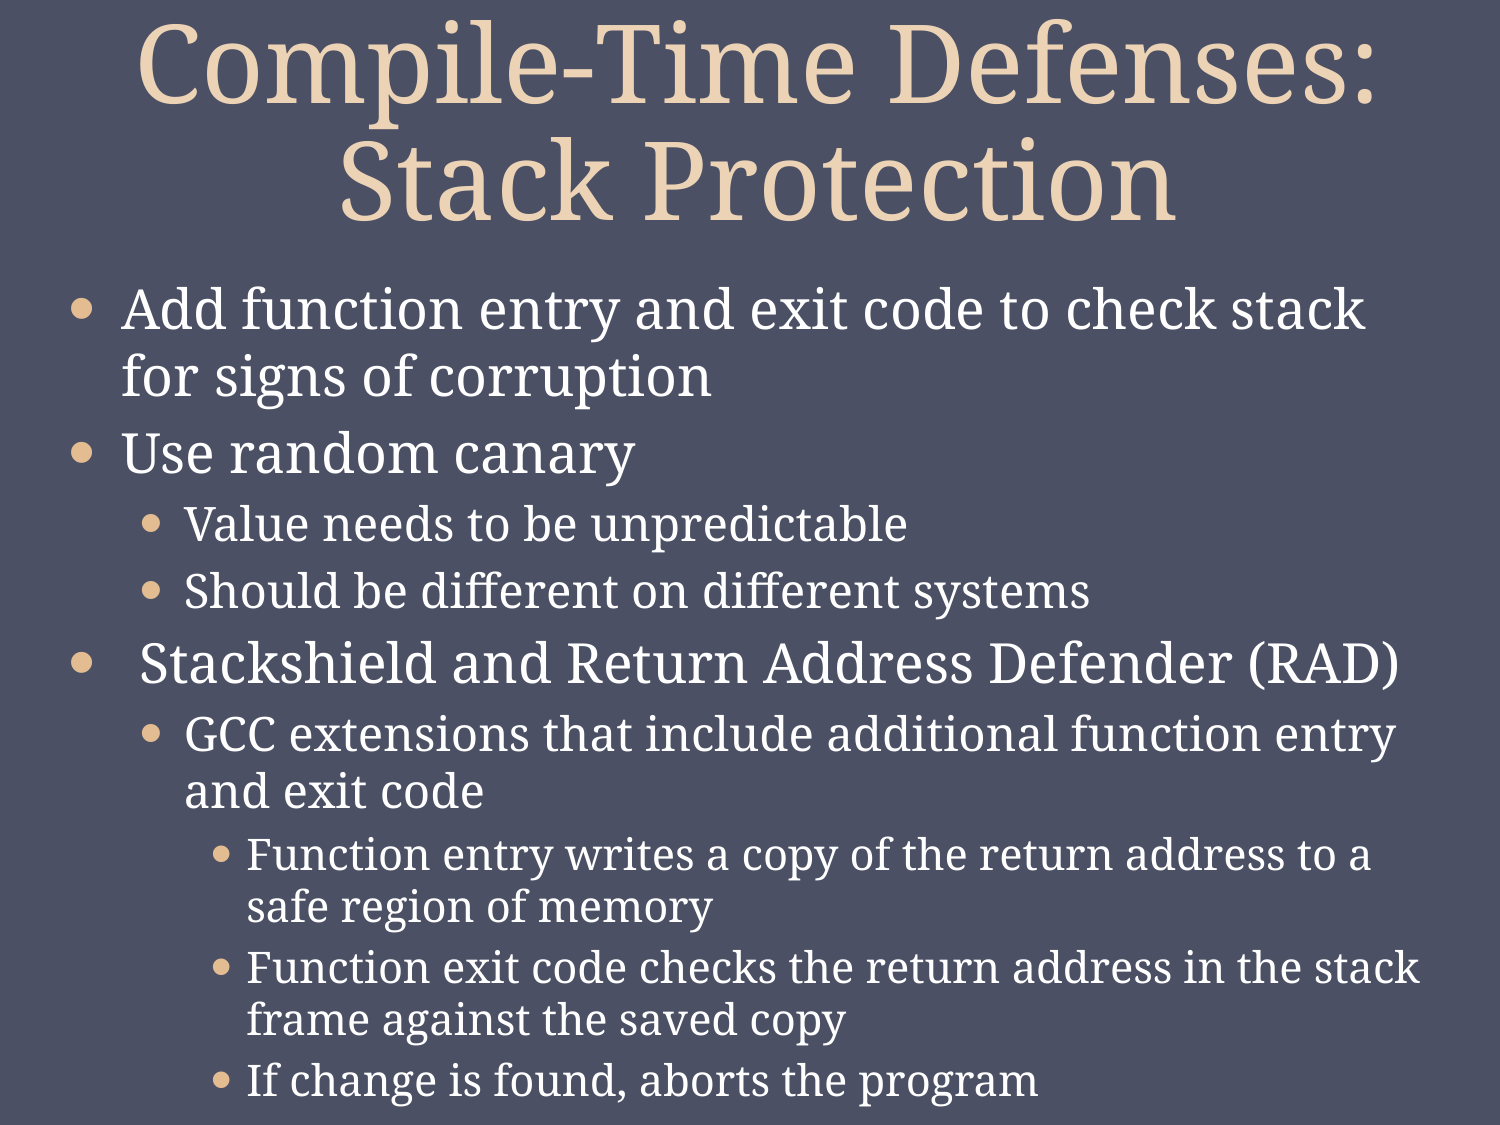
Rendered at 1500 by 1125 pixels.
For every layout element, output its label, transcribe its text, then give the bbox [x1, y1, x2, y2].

list Add function entry and exit code to check stack for signs of corruption Use random canary Value needs to be unpredictable Should be different on different systems Stackshield and Return Address Defender (RAD) GCC extensions that include additional function entry and exit code Function entry writes a copy of the return address to a safe region of memory Function exit code checks the return address in the stack frame against the saved copy If change is found, aborts the program [53, 267, 1440, 1125]
title Compile-Time Defenses: Stack Protection [76, 0, 1440, 250]
